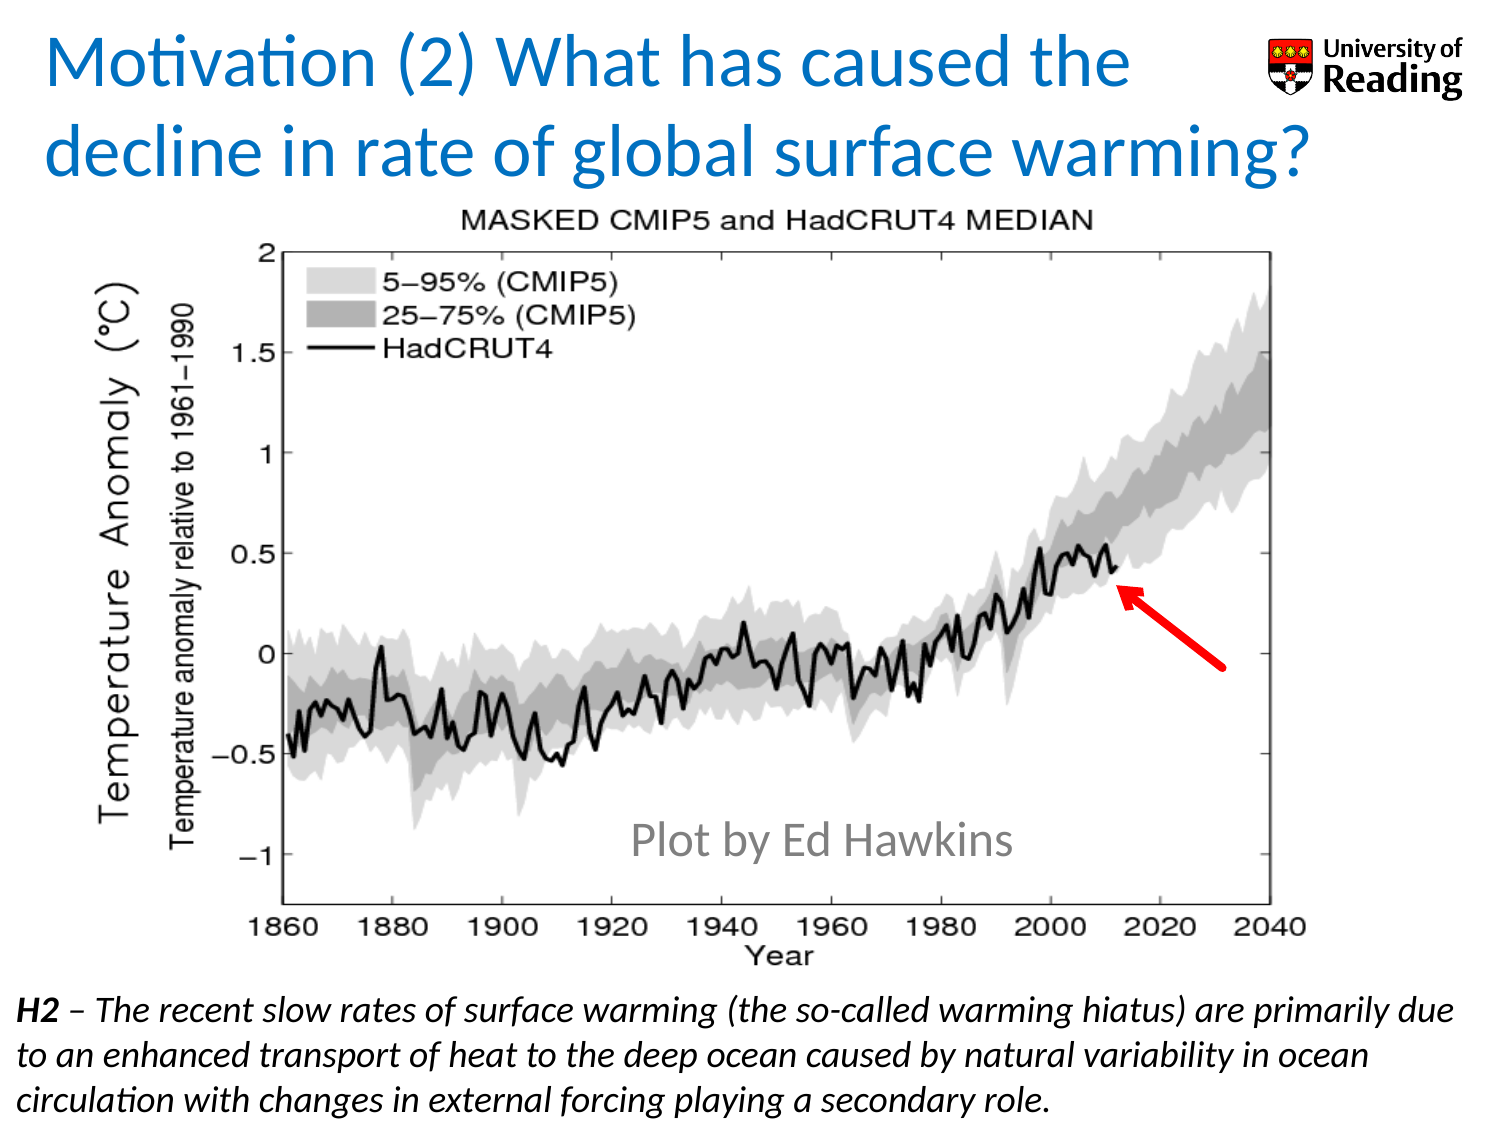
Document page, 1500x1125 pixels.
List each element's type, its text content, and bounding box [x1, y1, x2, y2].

picture [94, 191, 1330, 978]
text_box H2 – The recent slow rates of surface warming (the so-called warming hiatus) are primarily due to an enhanced transport of heat to the deep ocean caused by natural variability in ocean circulation with changes in external forcing playing a secondary role. [1, 977, 1500, 1125]
title Motivation (2) What has caused the decline in rate of global surface warming? [29, 7, 1377, 195]
picture [1377, 37, 1463, 101]
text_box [1115, 584, 1223, 669]
